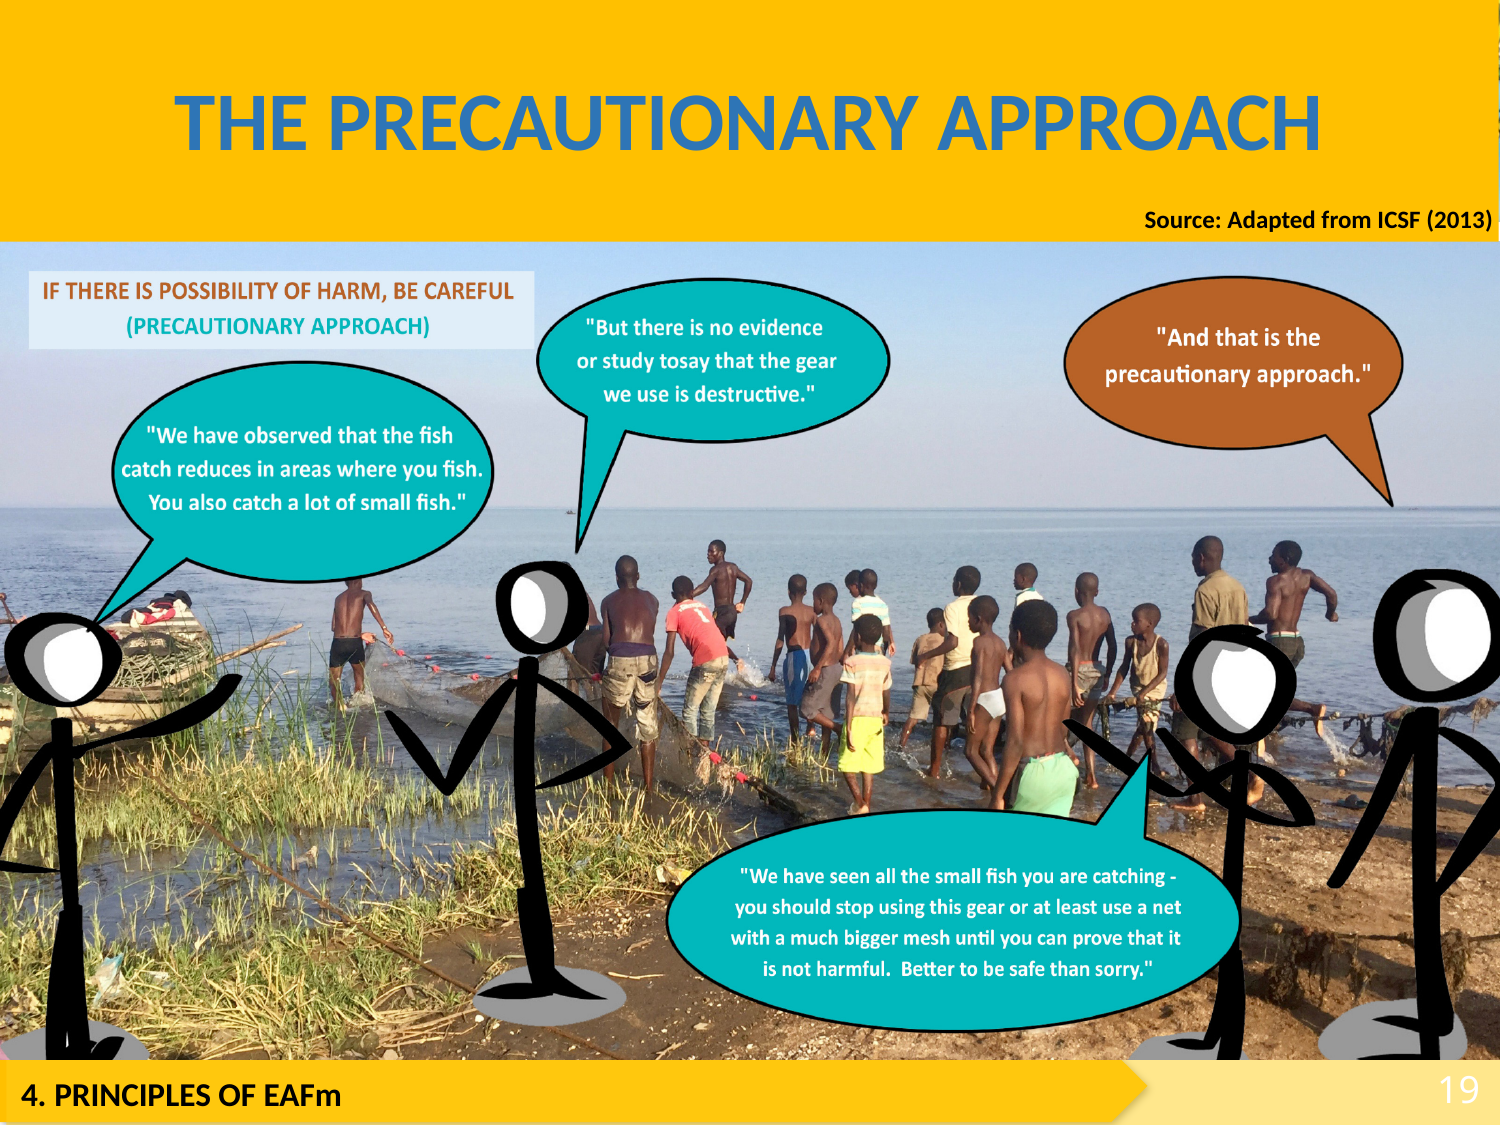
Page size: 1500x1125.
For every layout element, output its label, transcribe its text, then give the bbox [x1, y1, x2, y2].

picture [0, 241, 1500, 1060]
text_box 19 [1382, 1060, 1495, 1125]
text_box THE PRECAUTIONARY APPROACH [0, 0, 1500, 241]
text_box Source: Adapted from ICSF (2013) [1129, 196, 1500, 241]
